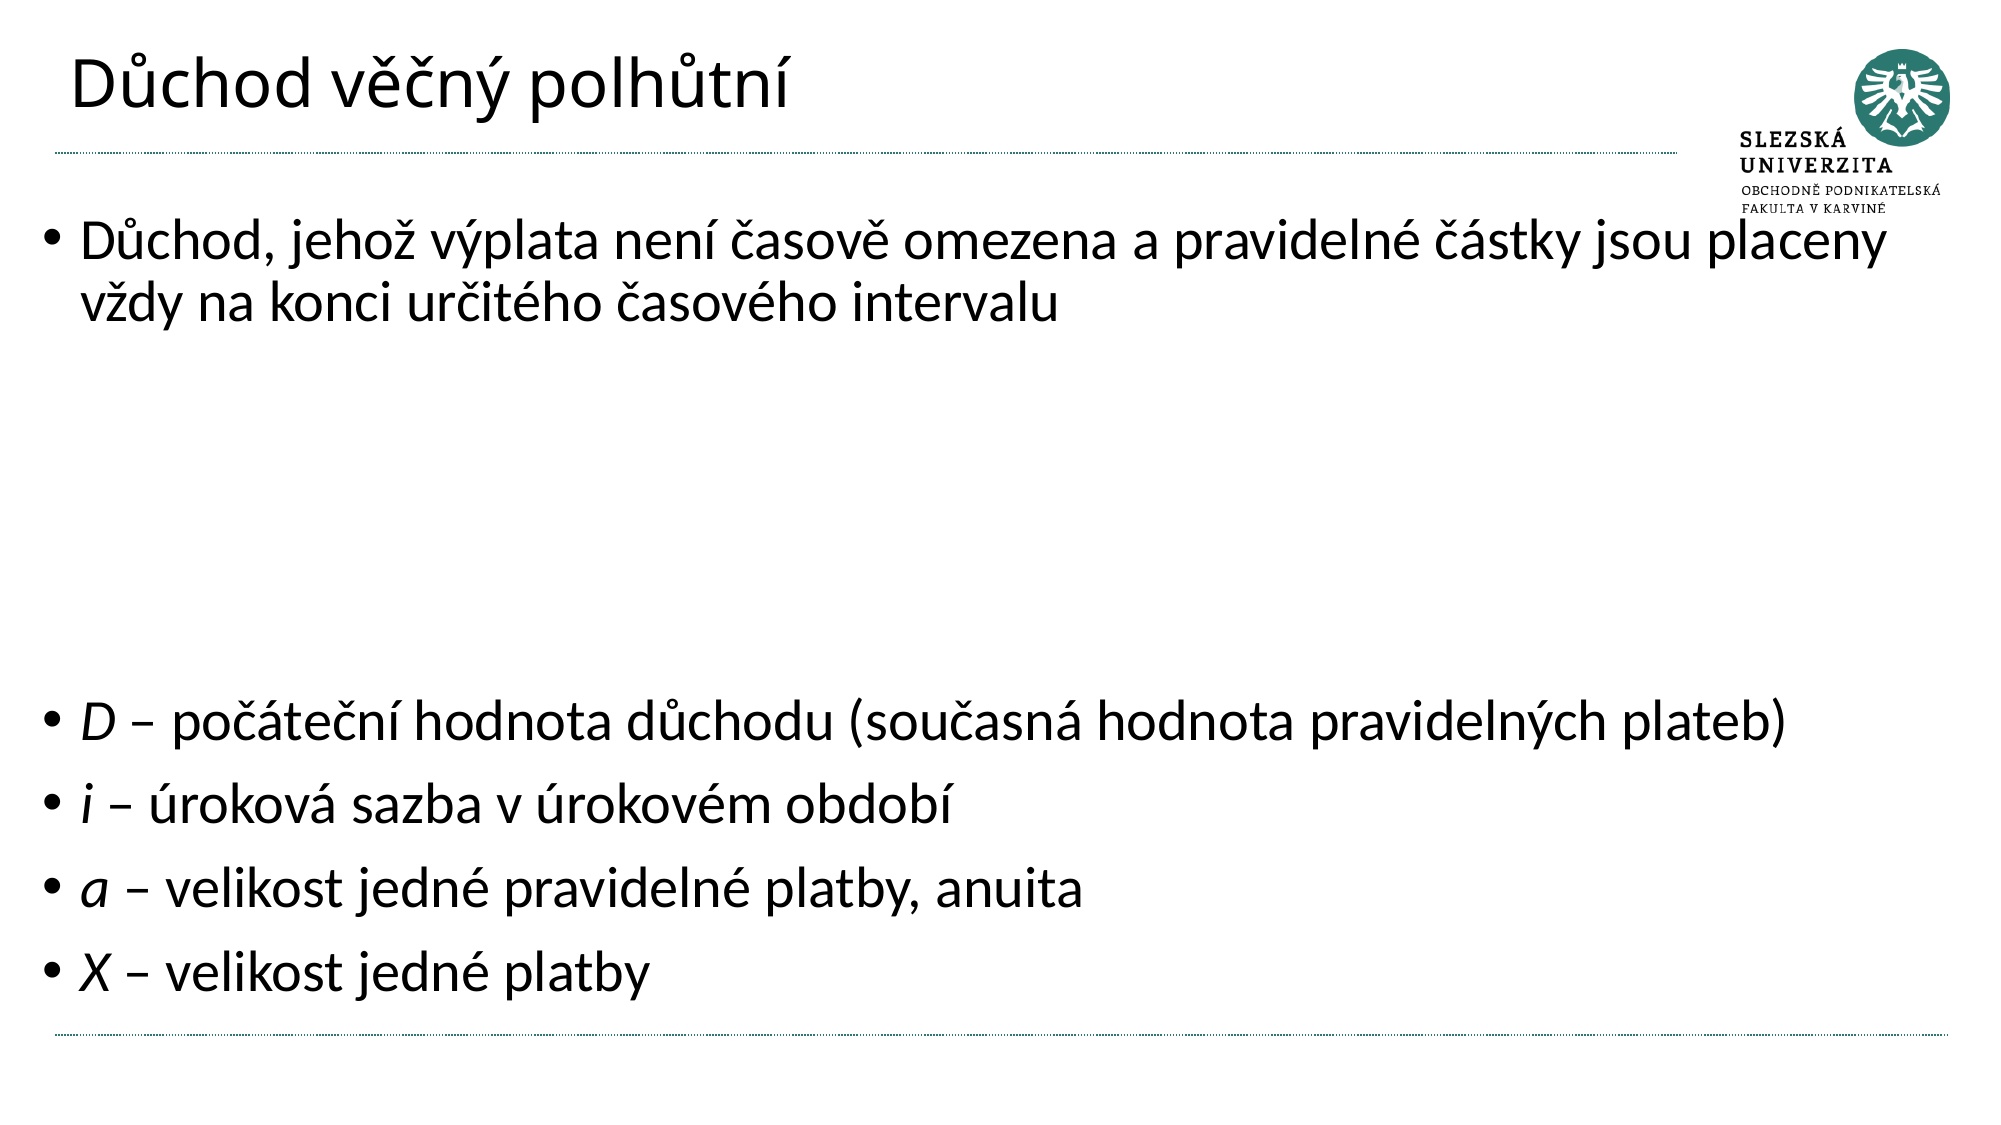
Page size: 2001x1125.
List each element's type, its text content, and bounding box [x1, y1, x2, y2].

title Důchod věčný polhůtní [55, 42, 1716, 154]
picture [1740, 49, 1950, 213]
